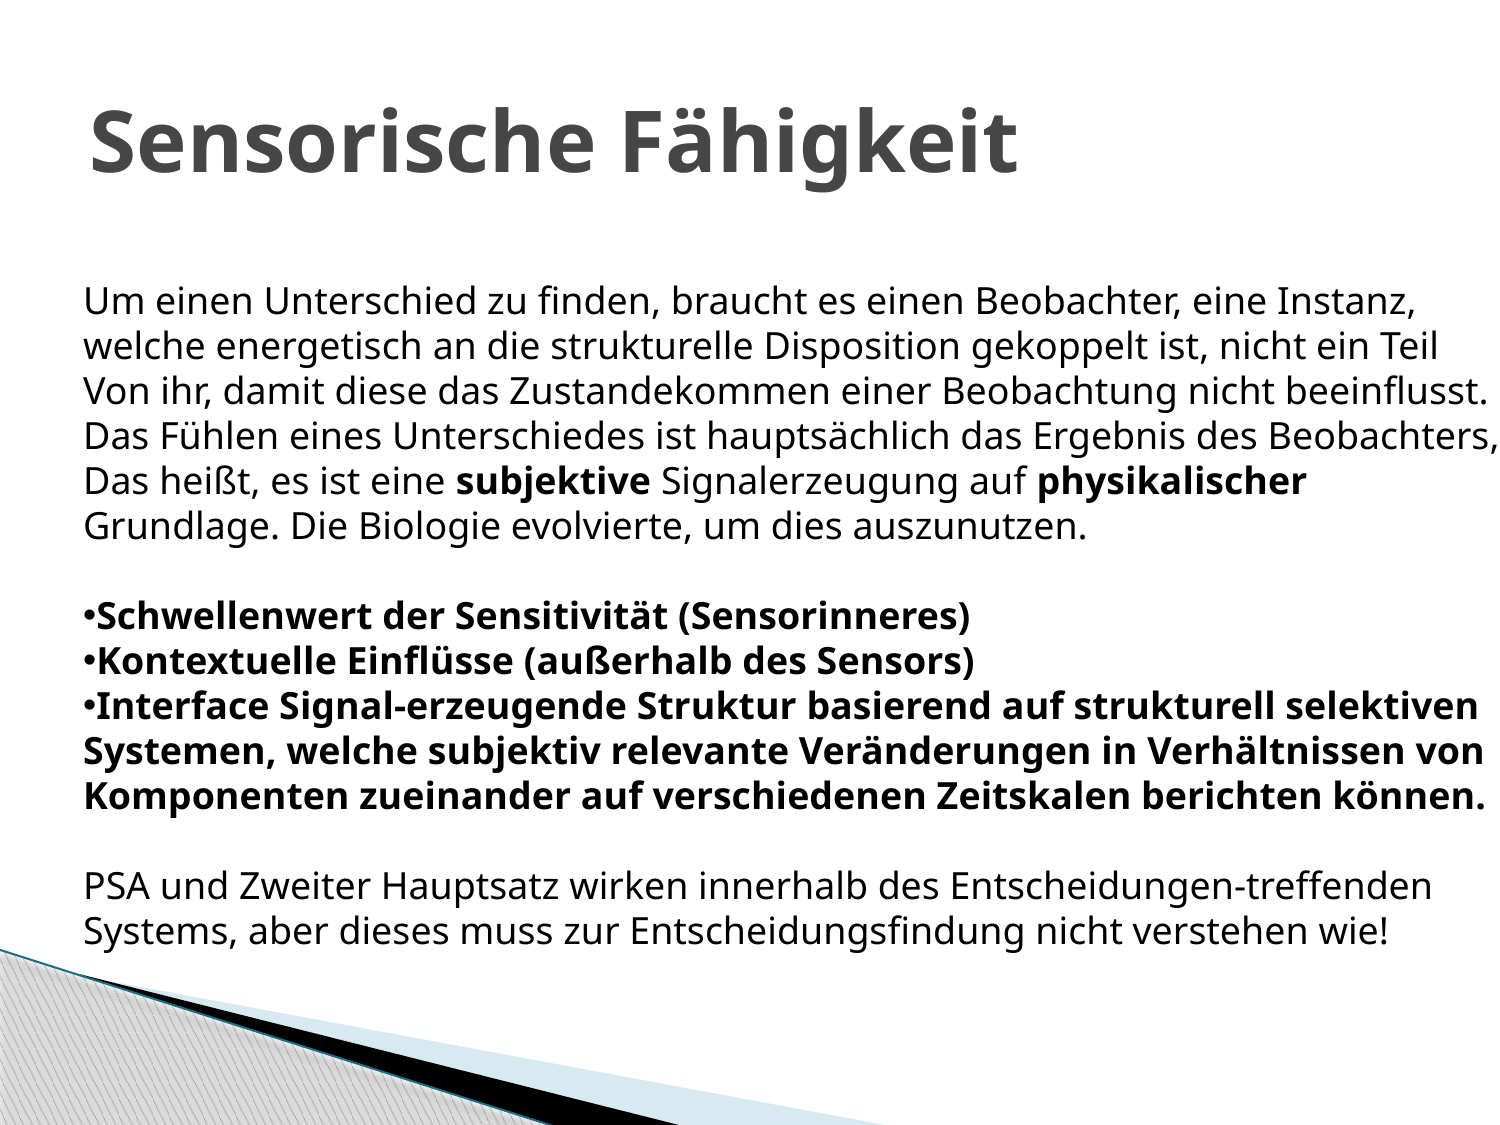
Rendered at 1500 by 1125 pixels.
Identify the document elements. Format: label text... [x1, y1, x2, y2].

text_box Um einen Unterschied zu finden, braucht es einen Beobachter, eine Instanz, welche energetisch an die strukturelle Disposition gekoppelt ist, nicht ein Teil Von ihr, damit diese das Zustandekommen einer Beobachtung nicht beeinflusst. Das Fühlen eines Unterschiedes ist hauptsächlich das Ergebnis des Beobachters, Das heißt, es ist eine subjektive Signalerzeugung auf physikalischer Grundlage. Die Biologie evolvierte, um dies auszunutzen. Schwellenwert der Sensitivität (Sensorinneres) Kontextuelle Einflüsse (außerhalb des Sensors) Interface Signal-erzeugende Struktur basierend auf strukturell selektiven Systemen, welche subjektiv relevante Veränderungen in Verhältnissen von Komponenten zueinander auf verschiedenen Zeitskalen berichten können. PSA und Zweiter Hauptsatz wirken innerhalb des Entscheidungen-treffenden Systems, aber dieses muss zur Entscheidungsfindung nicht verstehen wie! [68, 269, 1500, 1005]
title Sensorische Fähigkeit [75, 45, 1425, 233]
